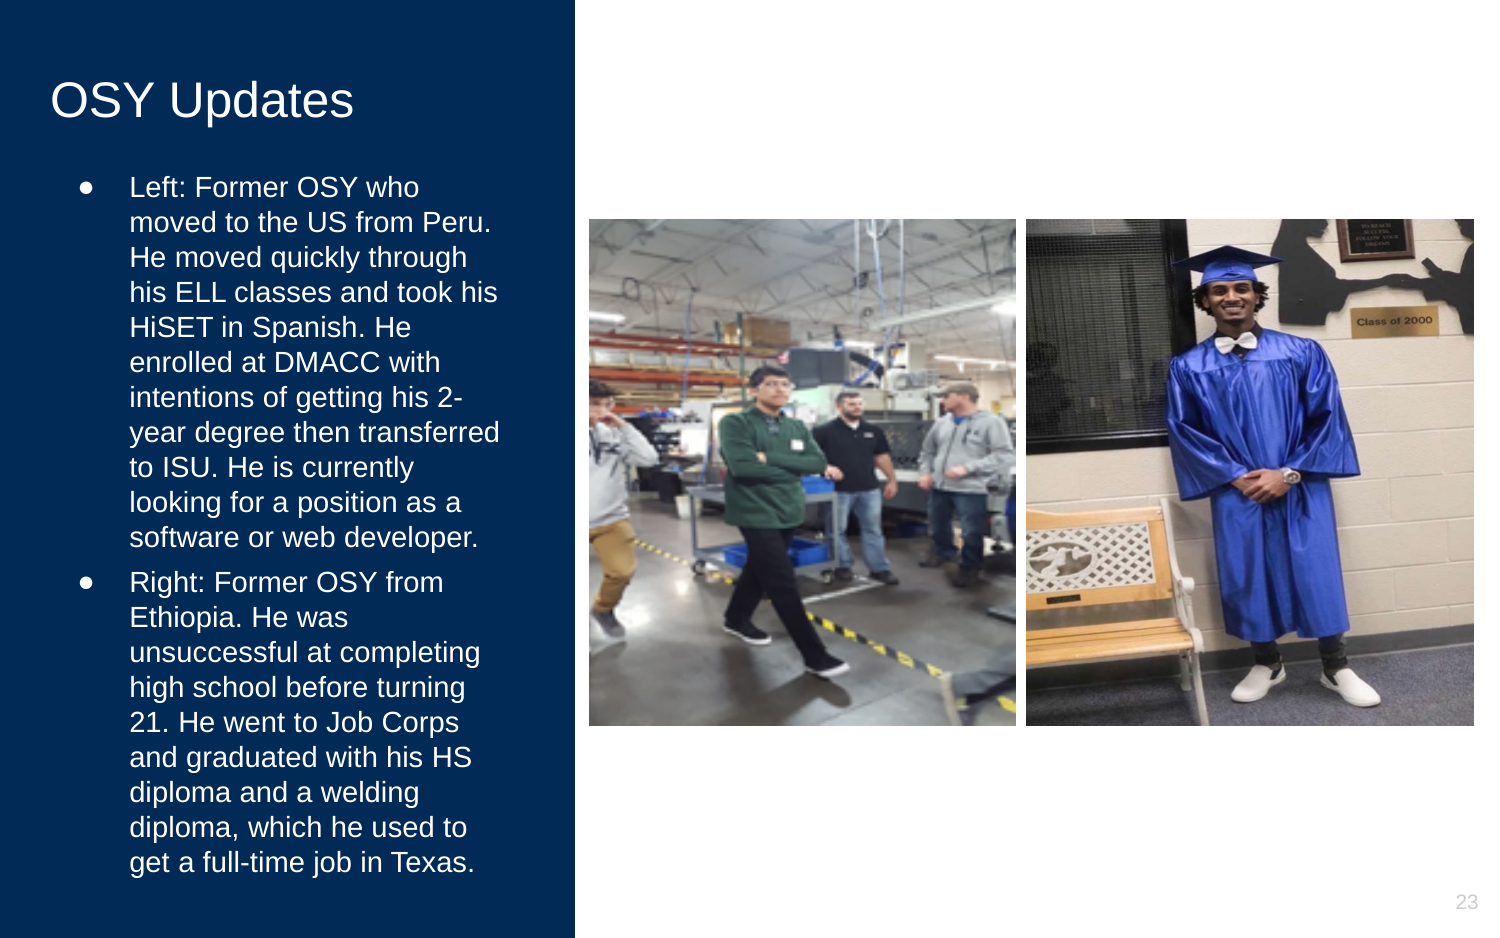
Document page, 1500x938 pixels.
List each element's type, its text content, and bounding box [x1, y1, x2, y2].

slide_number 23 [1403, 865, 1494, 938]
picture [588, 219, 1017, 726]
picture [1026, 219, 1474, 726]
title OSY Updates [38, 61, 523, 243]
list Left: Former OSY who moved to the US from Peru. He moved quickly through his ELL classes and took his HiSET in Spanish. He enrolled at DMACC with intentions of getting his 2-year degree then transferred to ISU. He is currently looking for a position as a software or web developer. Right: Former OSY from Ethiopia. He was unsuccessful at completing high school before turning 21. He went to Job Corps and graduated with his HS diploma and a welding diploma, which he used to get a full-time job in Texas. [39, 153, 524, 881]
